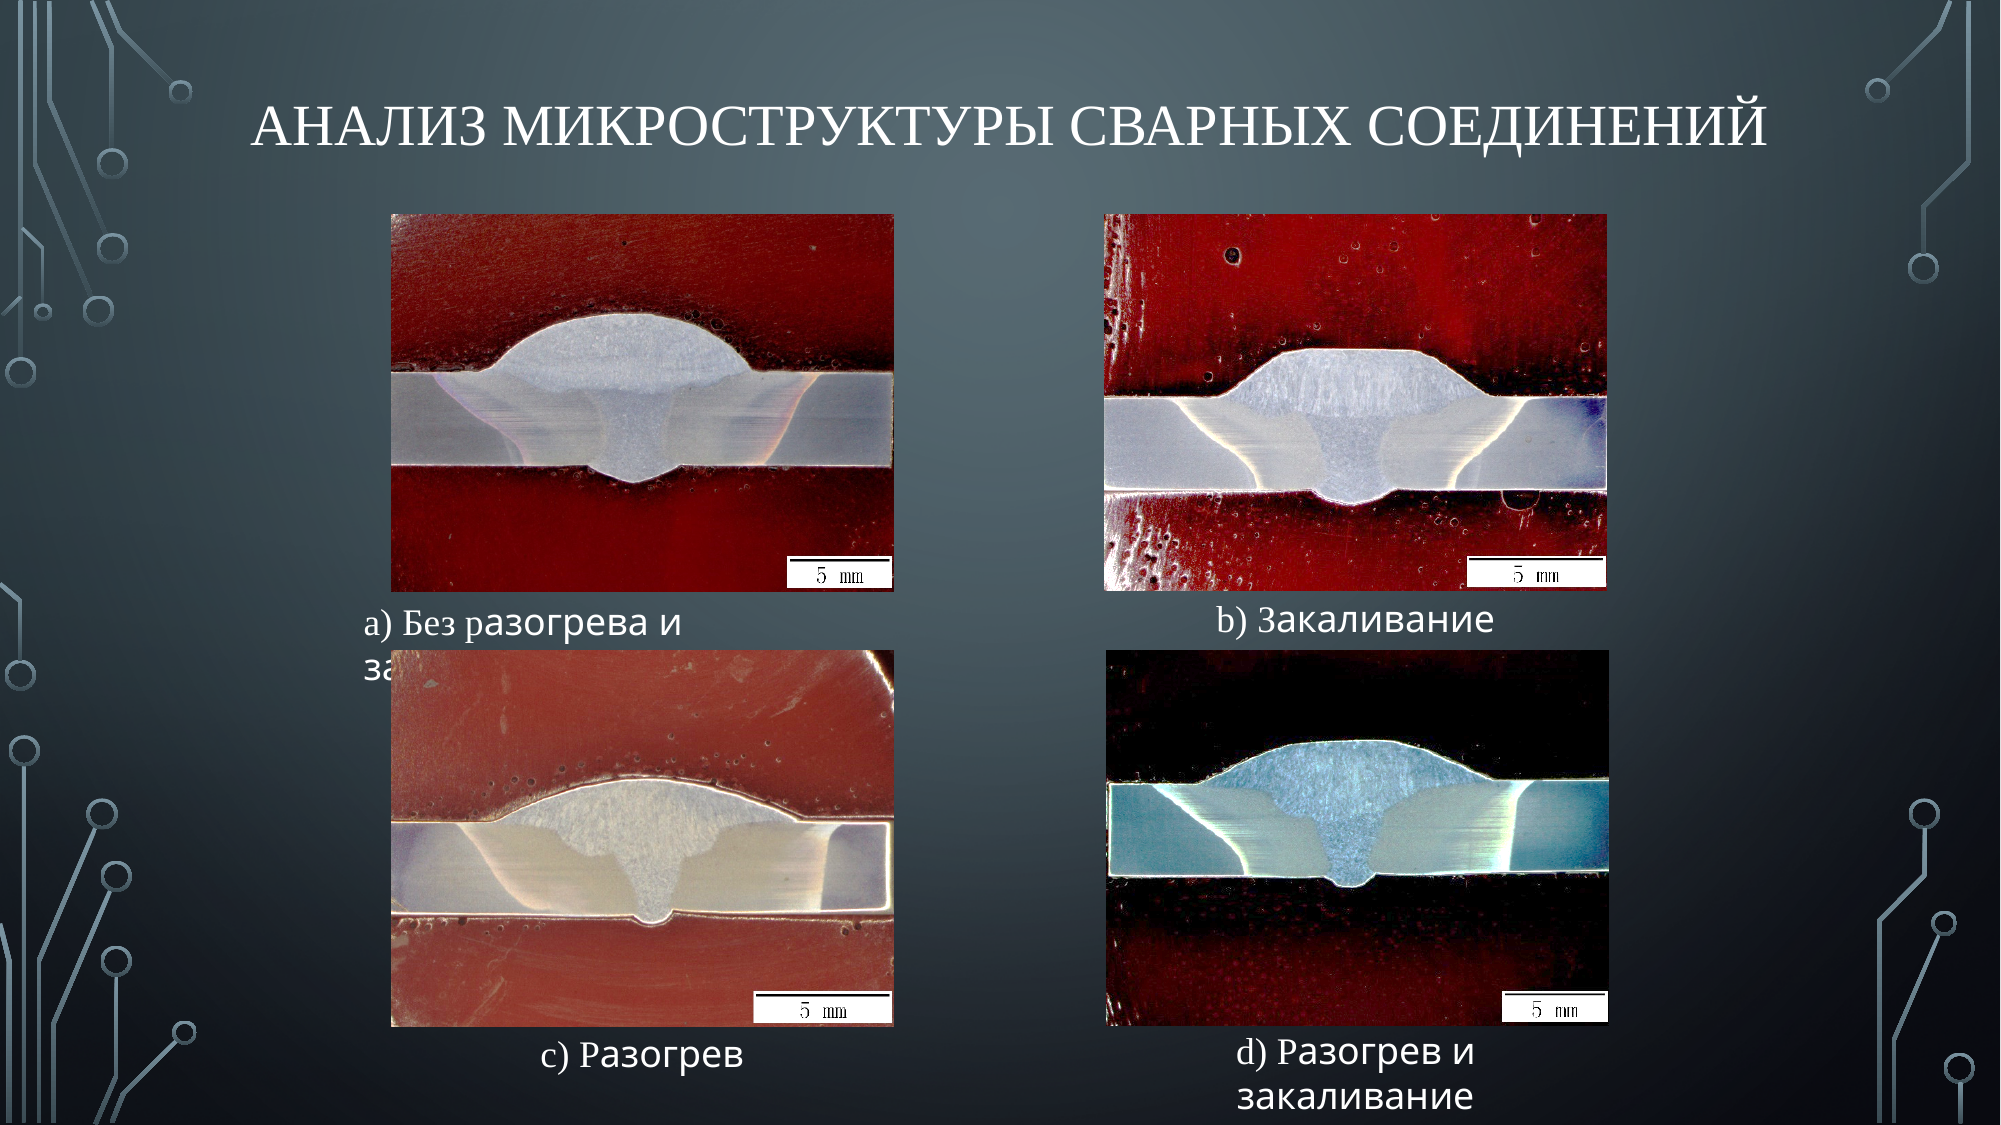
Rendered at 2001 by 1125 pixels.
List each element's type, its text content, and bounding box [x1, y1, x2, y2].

picture [1104, 214, 1608, 591]
picture [1599, 801, 1609, 815]
text_box b) Закаливание [1104, 591, 1607, 647]
text_box a) Без разогрева и закаливания [348, 590, 928, 696]
picture [1106, 650, 1609, 1027]
picture [390, 650, 894, 1028]
picture [390, 214, 894, 592]
text_box d) Разогрев и закаливание [1104, 1019, 1607, 1125]
text_box Анализ микроструктуры сварных соединений [104, 82, 1905, 171]
text_box c) Разогрев [391, 1028, 894, 1082]
